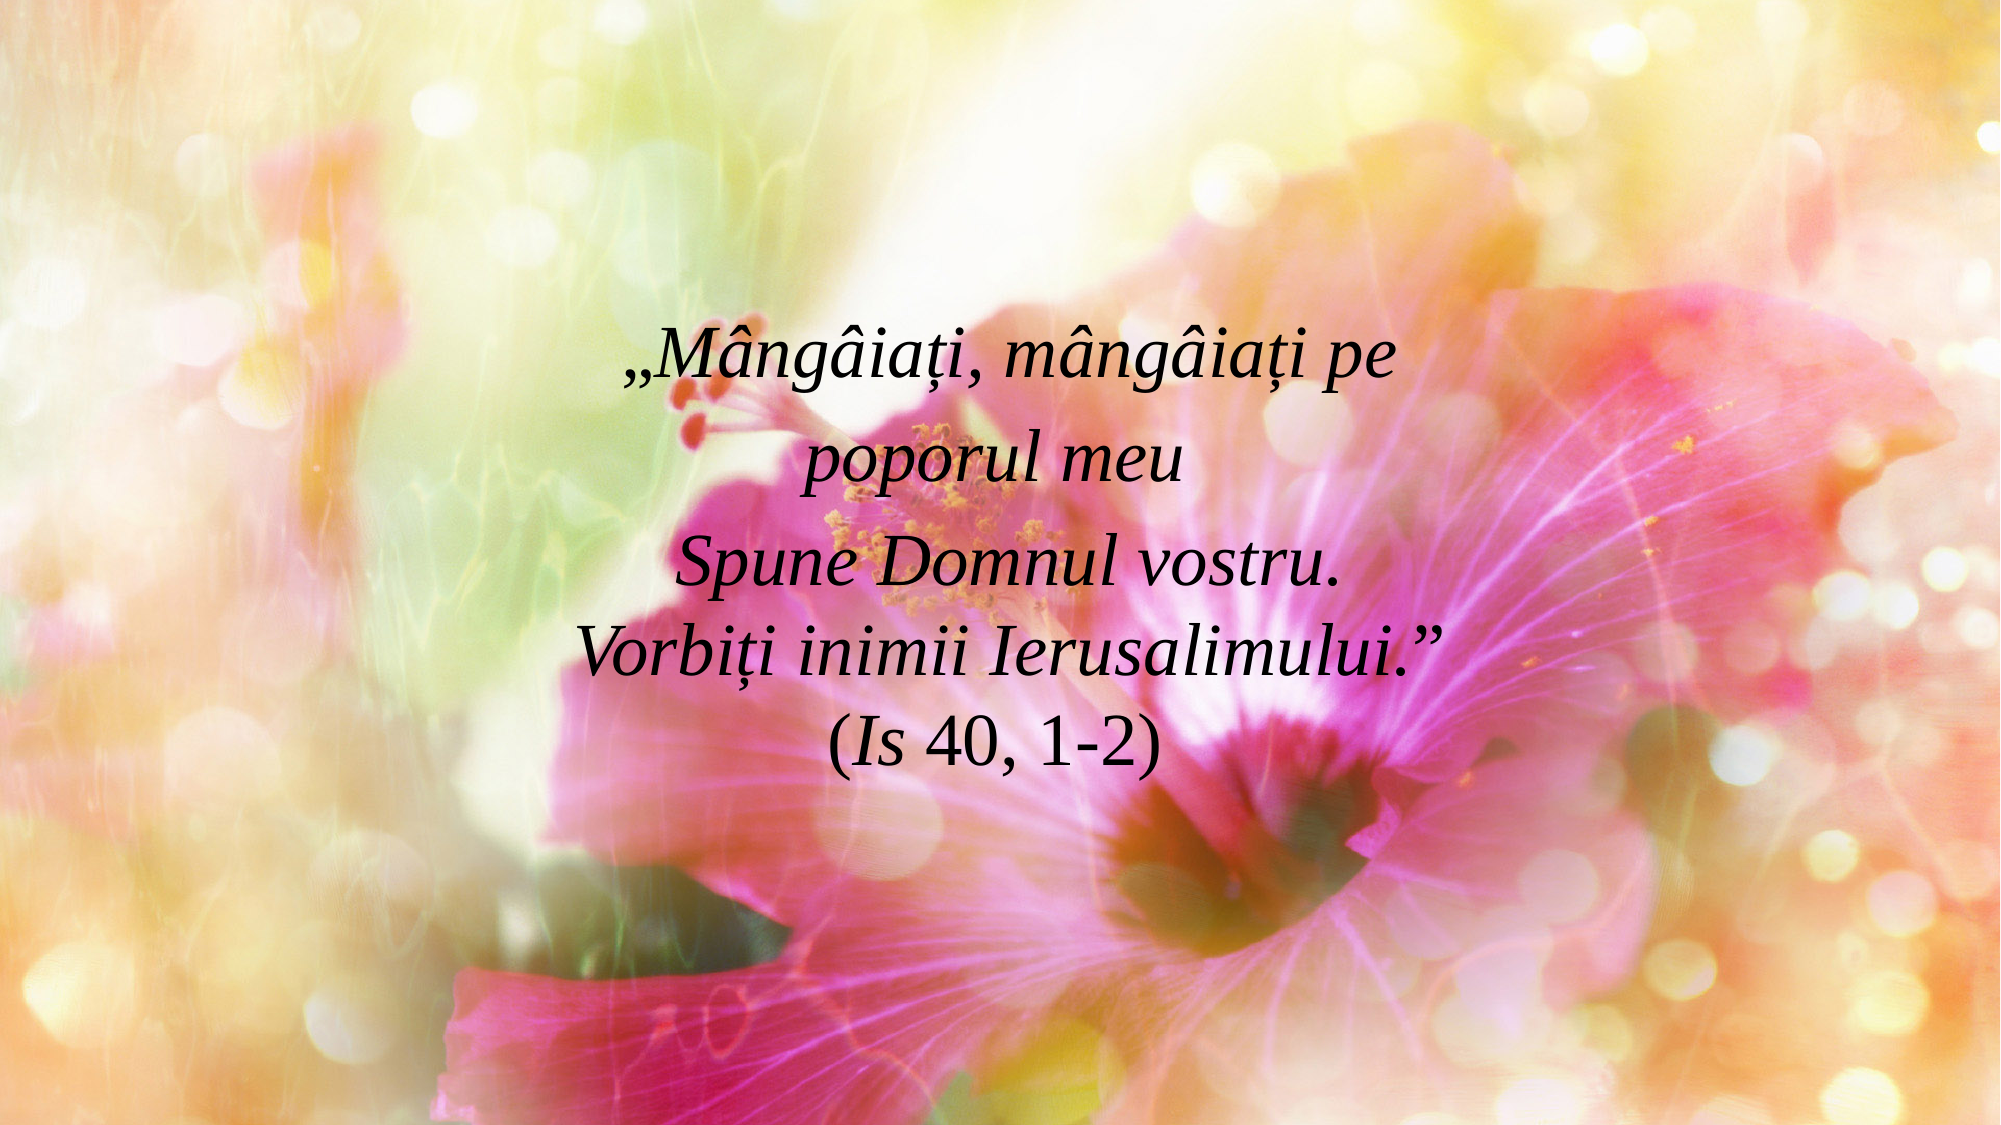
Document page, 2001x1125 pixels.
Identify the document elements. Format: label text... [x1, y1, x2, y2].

picture [0, 0, 2001, 1125]
text_box „Mângâiați, mângâiați pe poporul meu Spune Domnul vostru. Vorbiți inimii Ierusalimului.” (Is 40, 1-2) [494, 282, 1495, 788]
